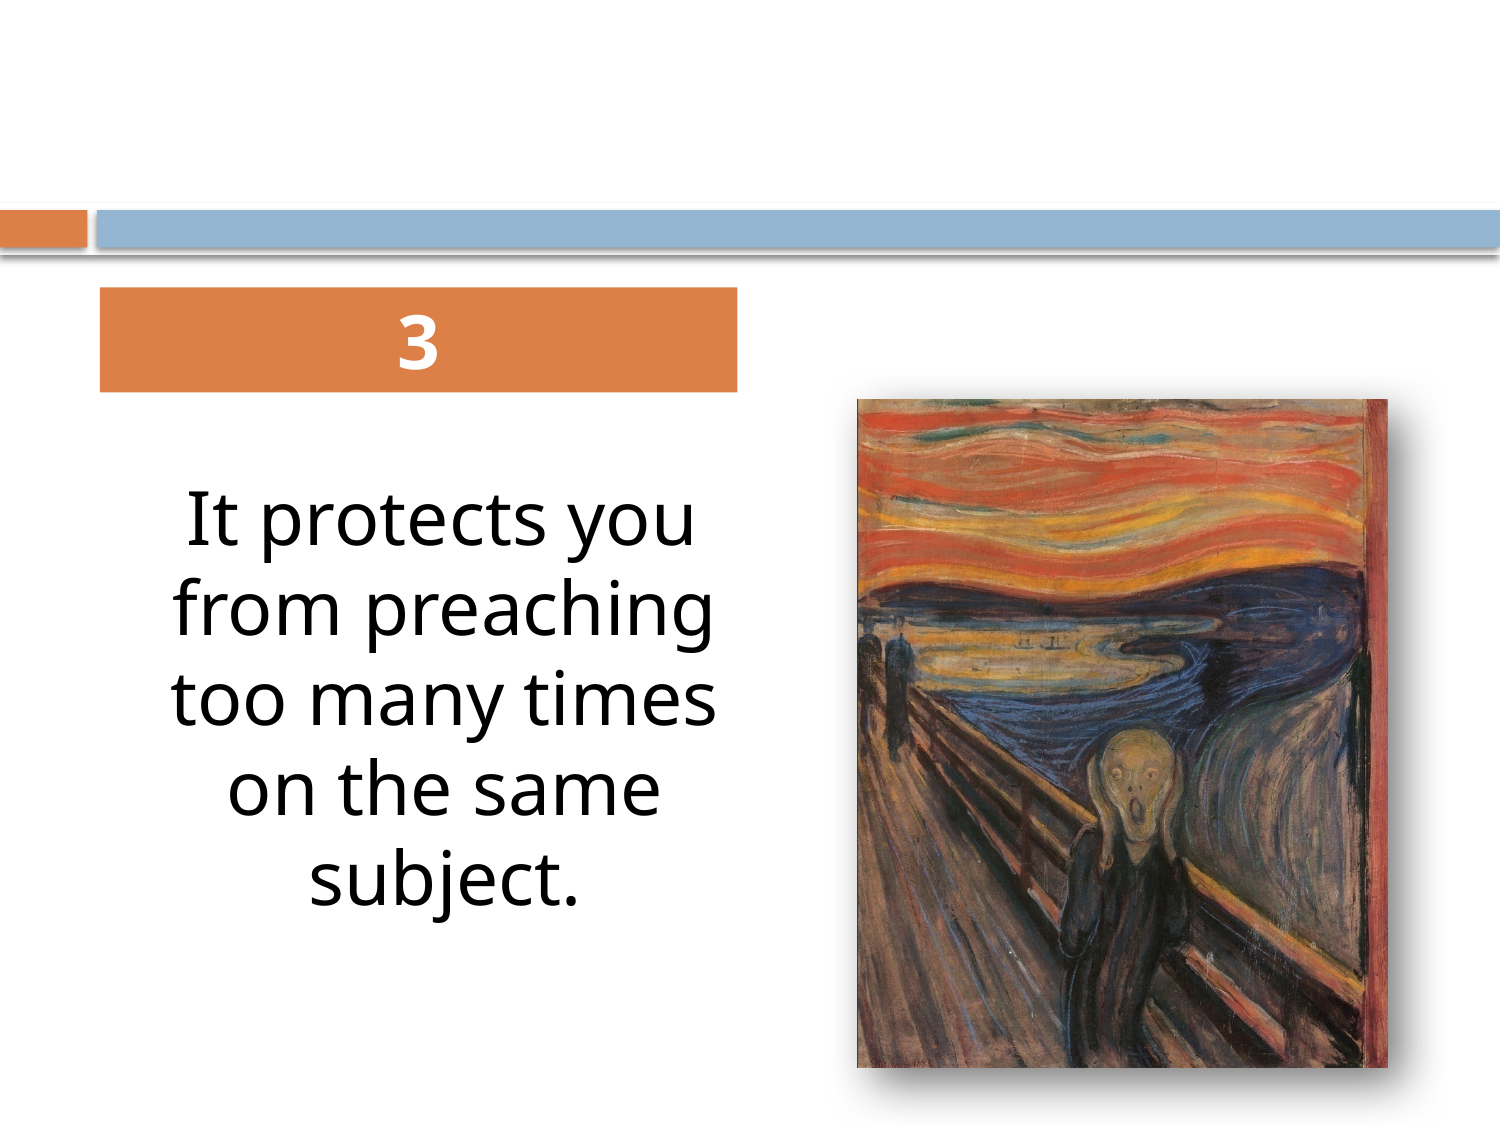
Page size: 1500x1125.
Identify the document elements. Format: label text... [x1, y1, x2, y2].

list It protects you from preaching too many times on the same subject. [99, 462, 738, 888]
picture [857, 399, 1388, 1069]
list 3 [99, 287, 738, 393]
